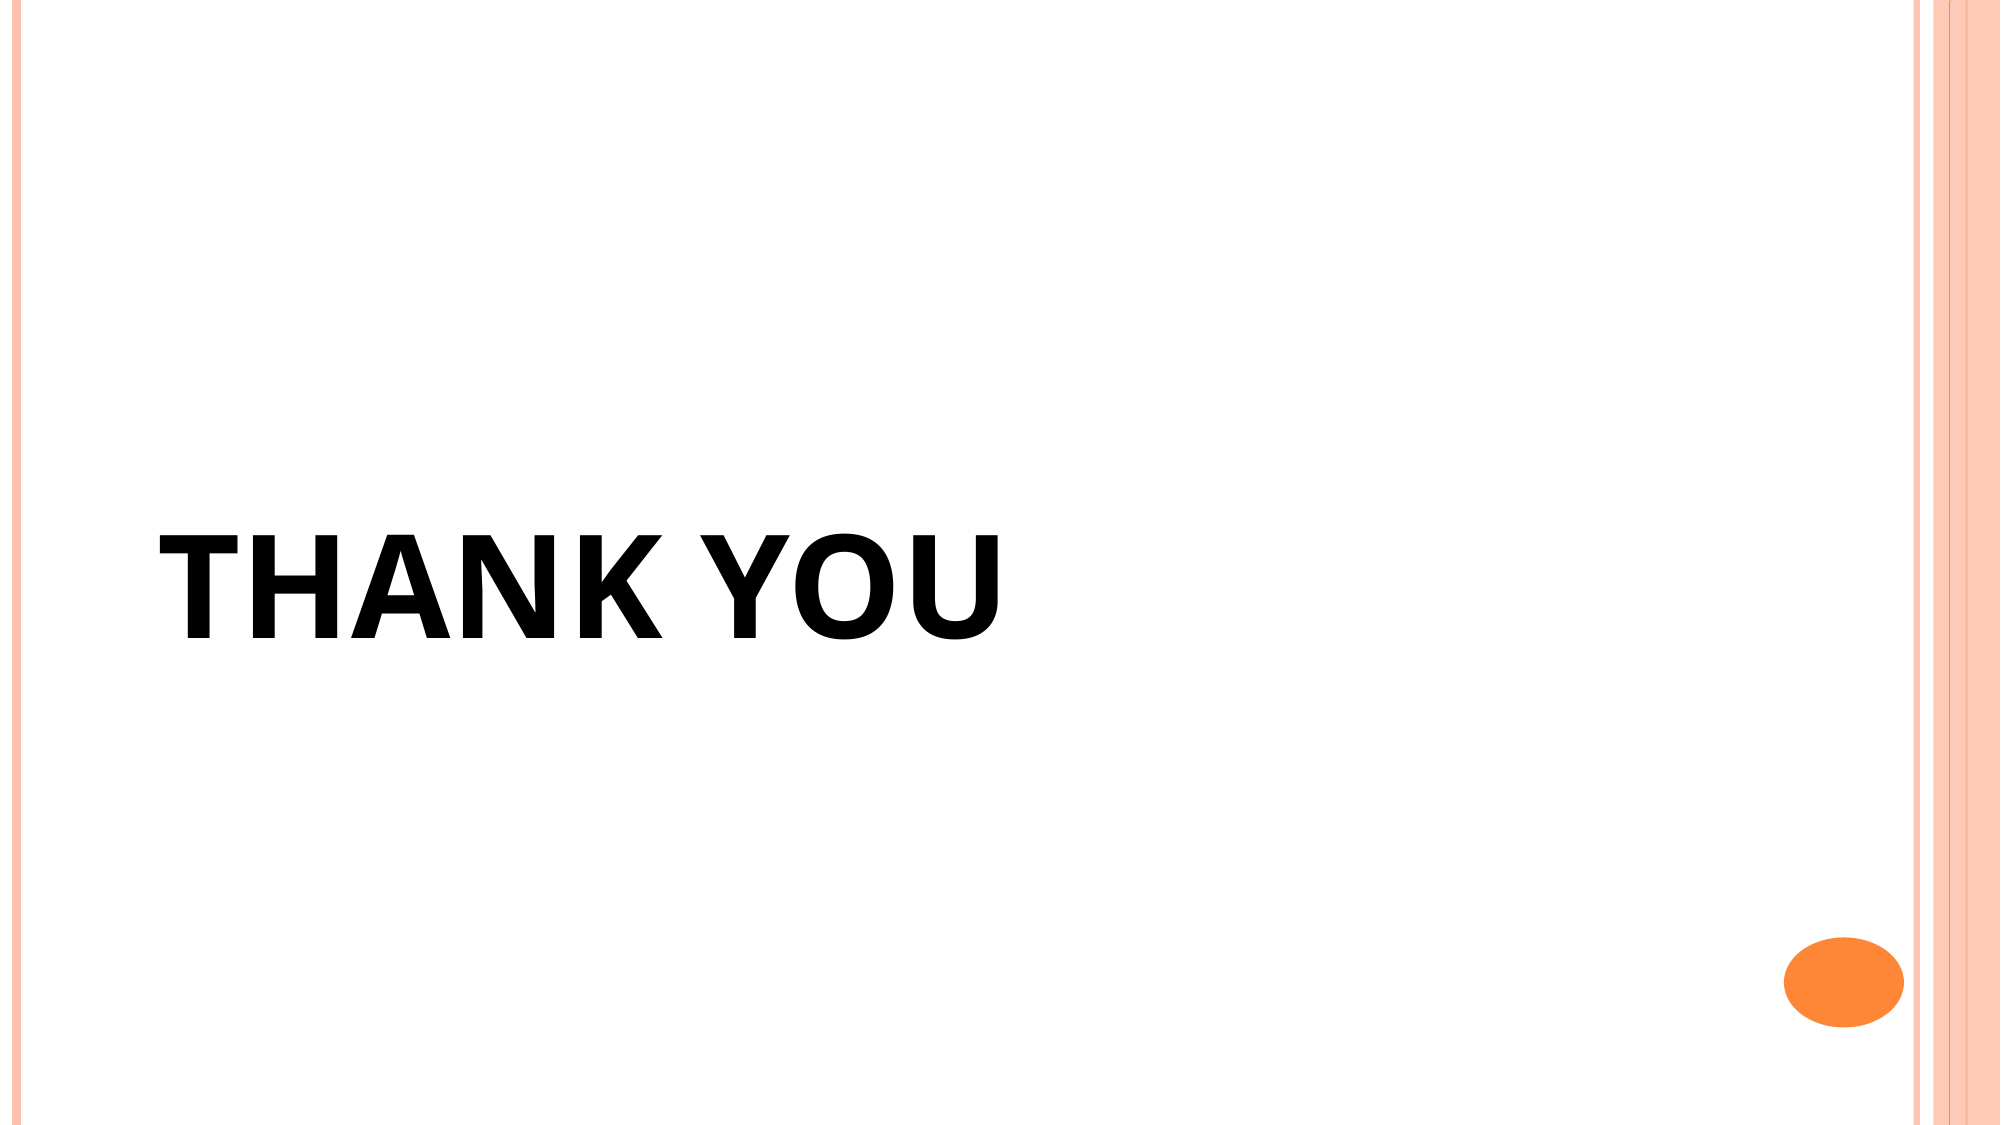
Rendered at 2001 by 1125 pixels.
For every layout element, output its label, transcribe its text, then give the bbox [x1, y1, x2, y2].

title Thank you [149, 486, 1784, 676]
